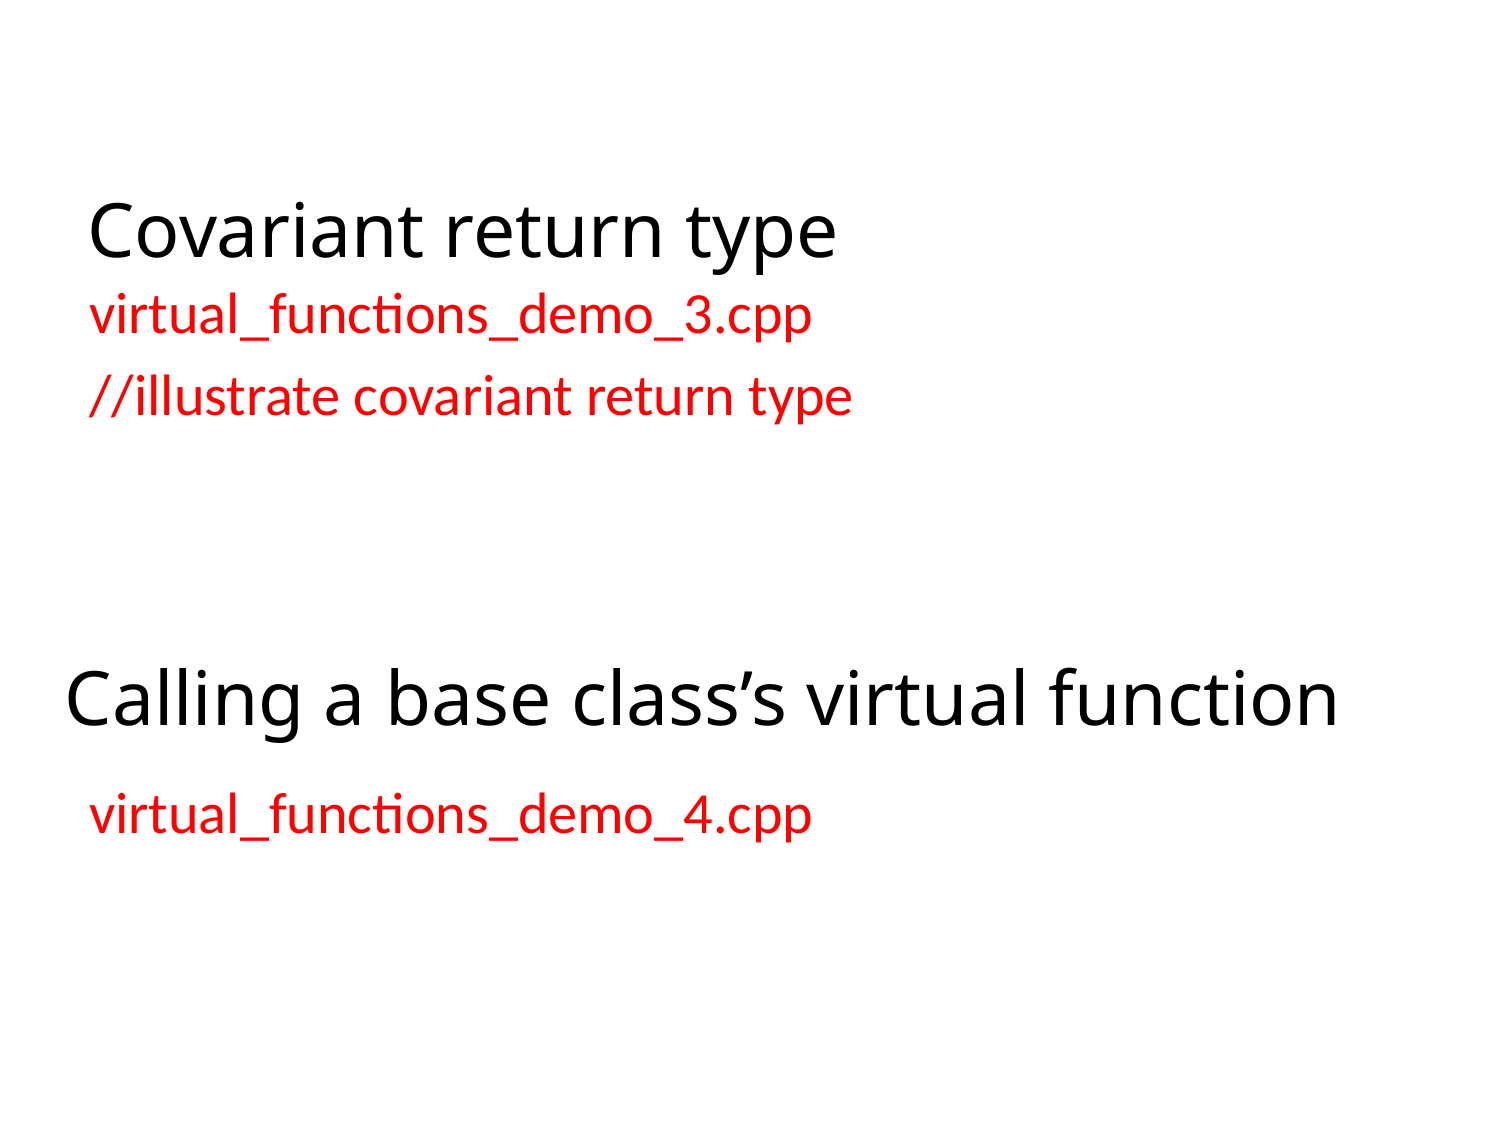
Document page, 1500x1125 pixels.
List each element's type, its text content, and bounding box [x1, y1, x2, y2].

title Calling a base class’s virtual function [64, 576, 1428, 741]
text_box Covariant return type [87, 182, 1450, 273]
text_box virtual_functions_demo_4.cpp [89, 774, 1450, 845]
list virtual_functions_demo_3.cpp //illustrate covariant return type [88, 274, 1451, 476]
